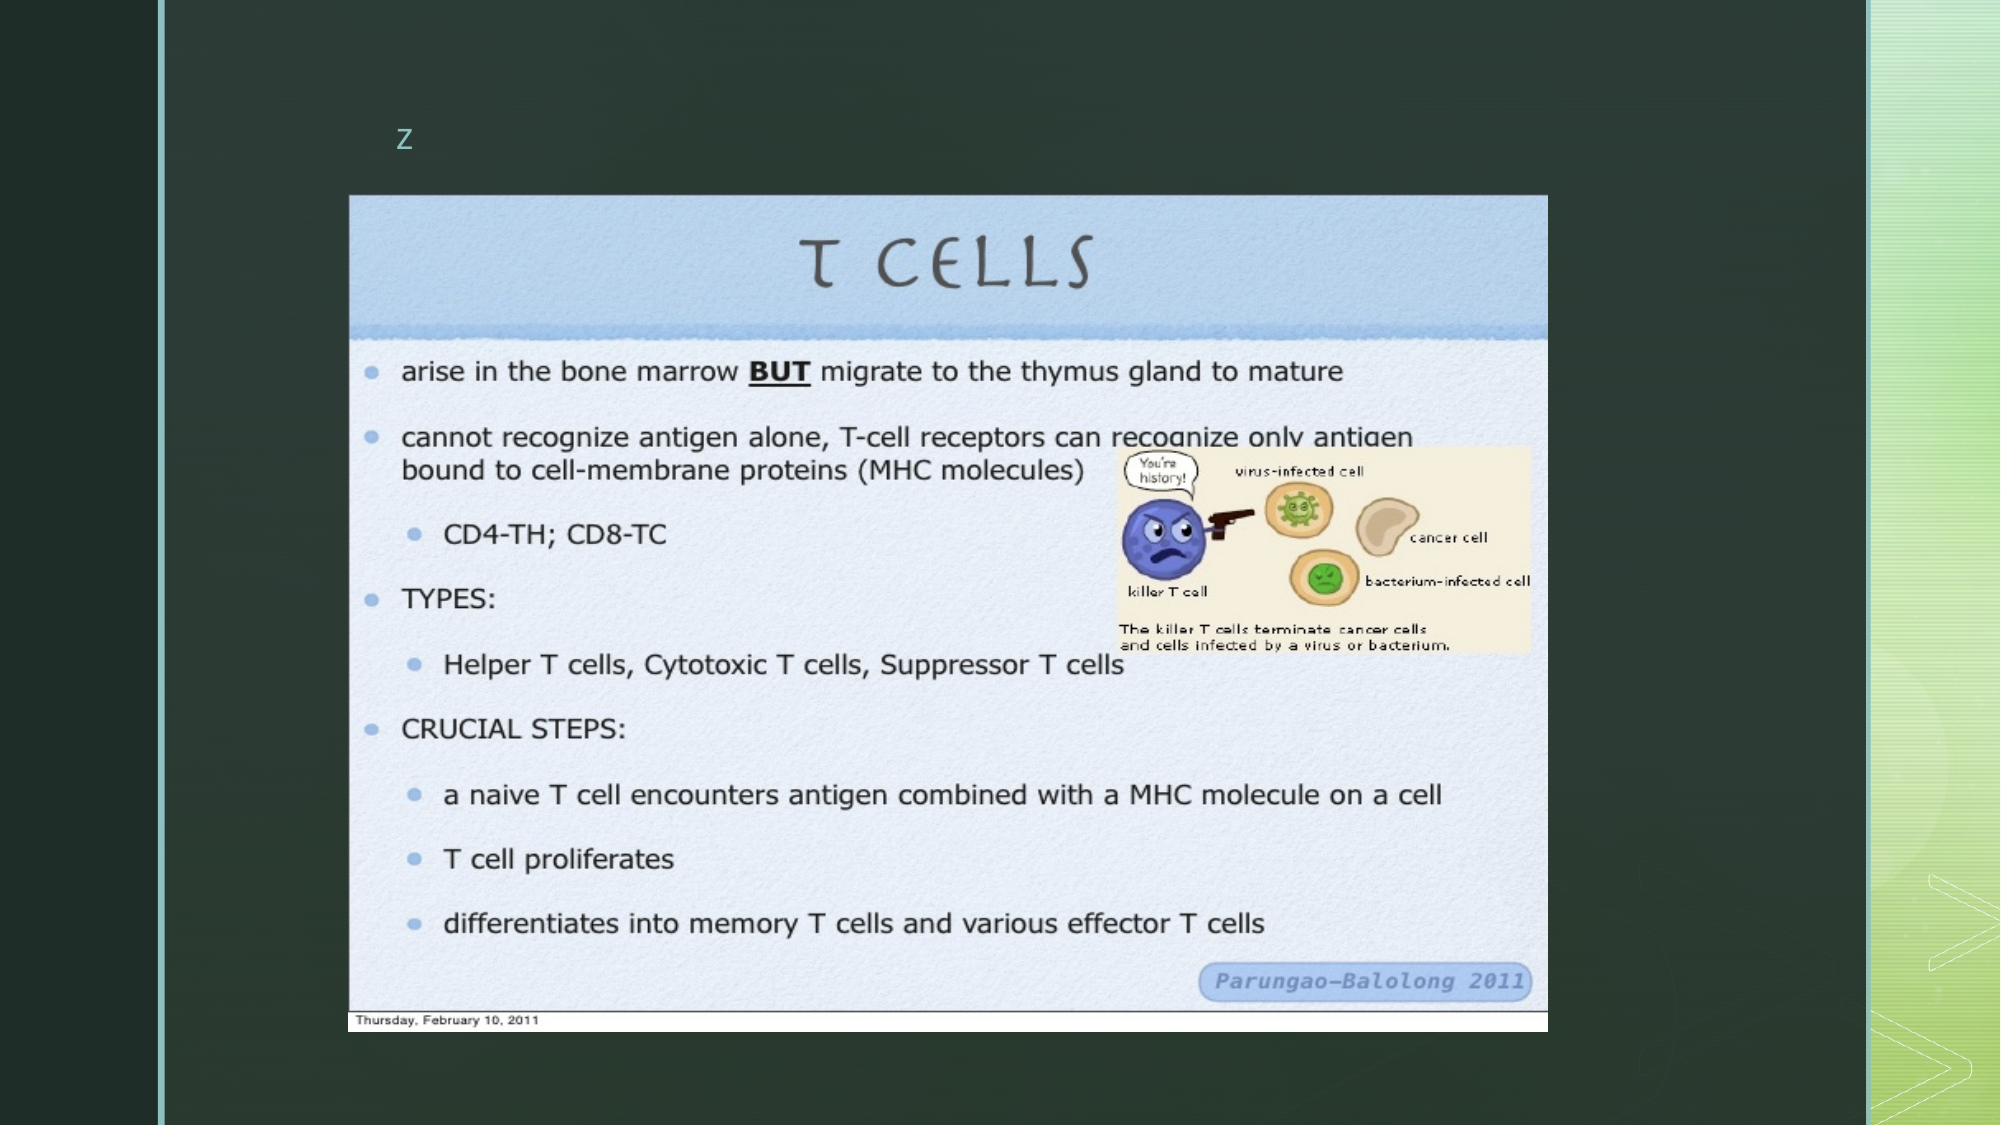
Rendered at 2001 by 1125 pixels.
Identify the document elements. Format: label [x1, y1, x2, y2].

picture [1871, 0, 2001, 1125]
list [347, 194, 1549, 1033]
